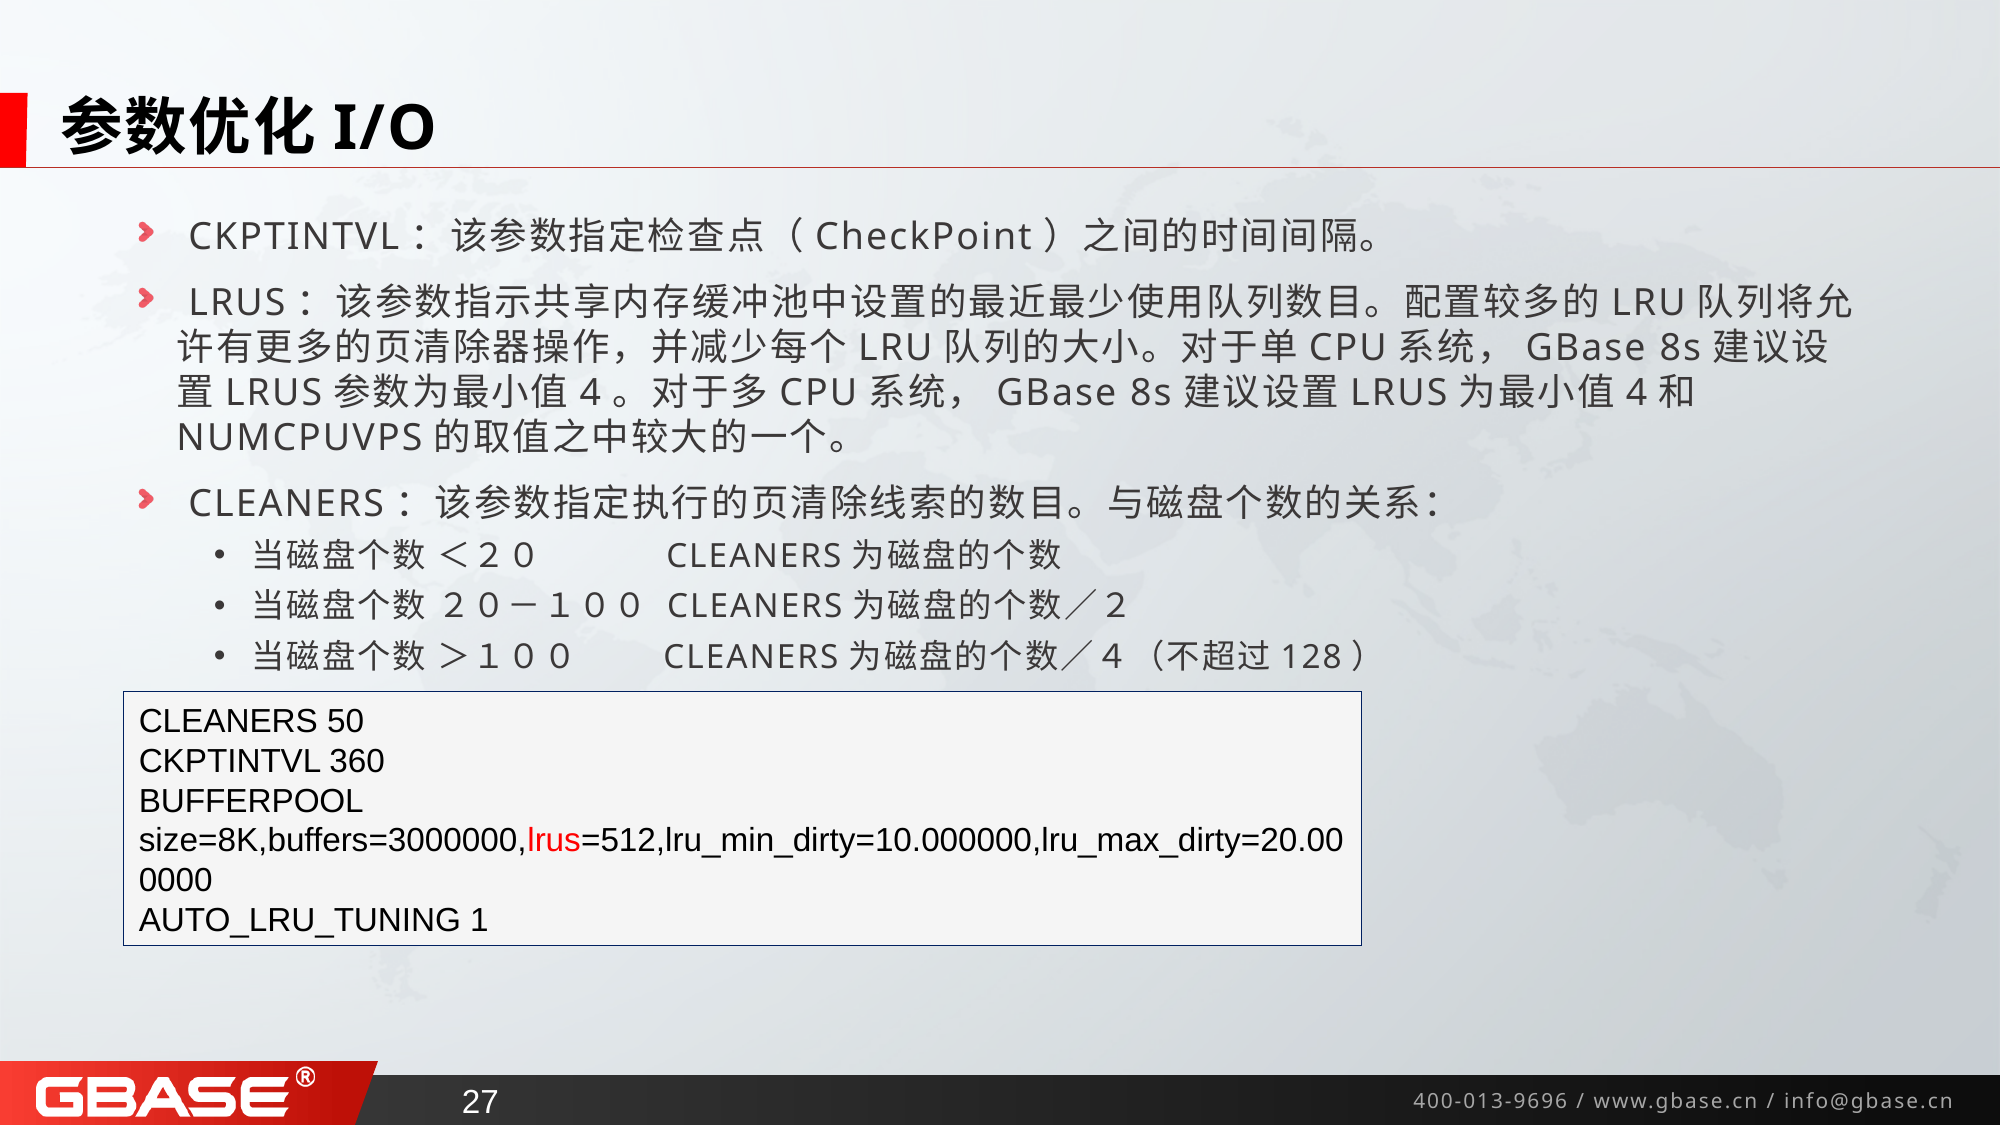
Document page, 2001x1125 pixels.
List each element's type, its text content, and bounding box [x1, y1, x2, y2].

picture [36, 1066, 315, 1117]
picture [138, 287, 154, 314]
picture [138, 488, 154, 515]
text_box CLEANERS 50 CKPTINTVL 360 BUFFERPOOL size=8K,buffers=3000000,lrus=512,lru_min_dirty=10.000000,lru_max_dirty=20.000000 AUTO_LRU_TUNING 1 [123, 691, 1362, 946]
title 参数优化I/O [45, 88, 1884, 168]
list CKPTINTVL：该参数指定检查点（CheckPoint）之间的时间间隔。 LRUS：该参数指示共享内存缓冲池中设置的最近最少使用队列数目。配置较多的LRU队列将允许有更多的页清除器操作，并减少每个LRU队列的大小。对于单CPU系统，GBase 8s建议设置LRUS参数为最小值4。对于多CPU系统，GBase 8s建议设置LRUS为最小值4和NUMCPUVPS的取值之中较大的一个。 CLEANERS：该参数指定执行的页清除线索的数目。与磁盘个数的关系： 当磁盘个数 ＜２０ CLEANERS为磁盘的个数 当磁盘个数 ２０－１００ CLEANERS为磁盘的个数／２ 当磁盘个数 ＞１００ CLEANERS为磁盘的个数／４（不超过128） [123, 204, 1883, 1007]
picture [138, 221, 154, 248]
